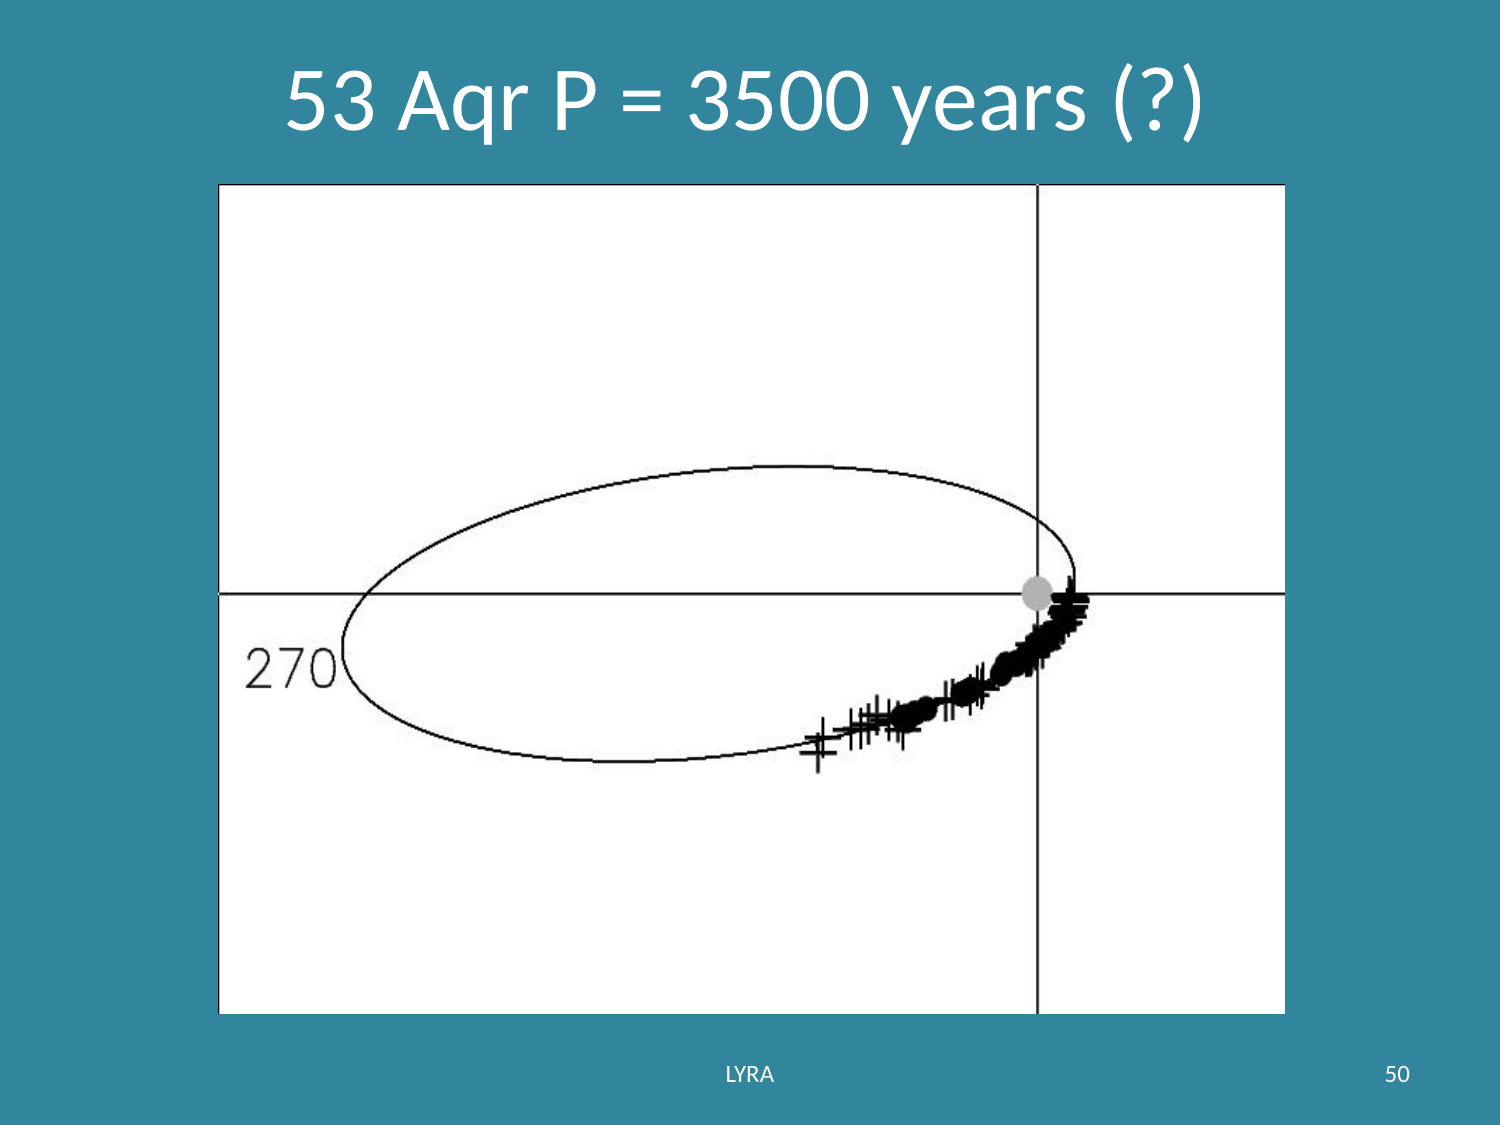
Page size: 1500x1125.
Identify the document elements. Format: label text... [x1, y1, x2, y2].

title 53 Aqr P = 3500 years (?) [71, 0, 1422, 188]
slide_number 50 [1074, 1042, 1425, 1103]
picture [218, 184, 1286, 1014]
footer LYRA [512, 1042, 988, 1103]
